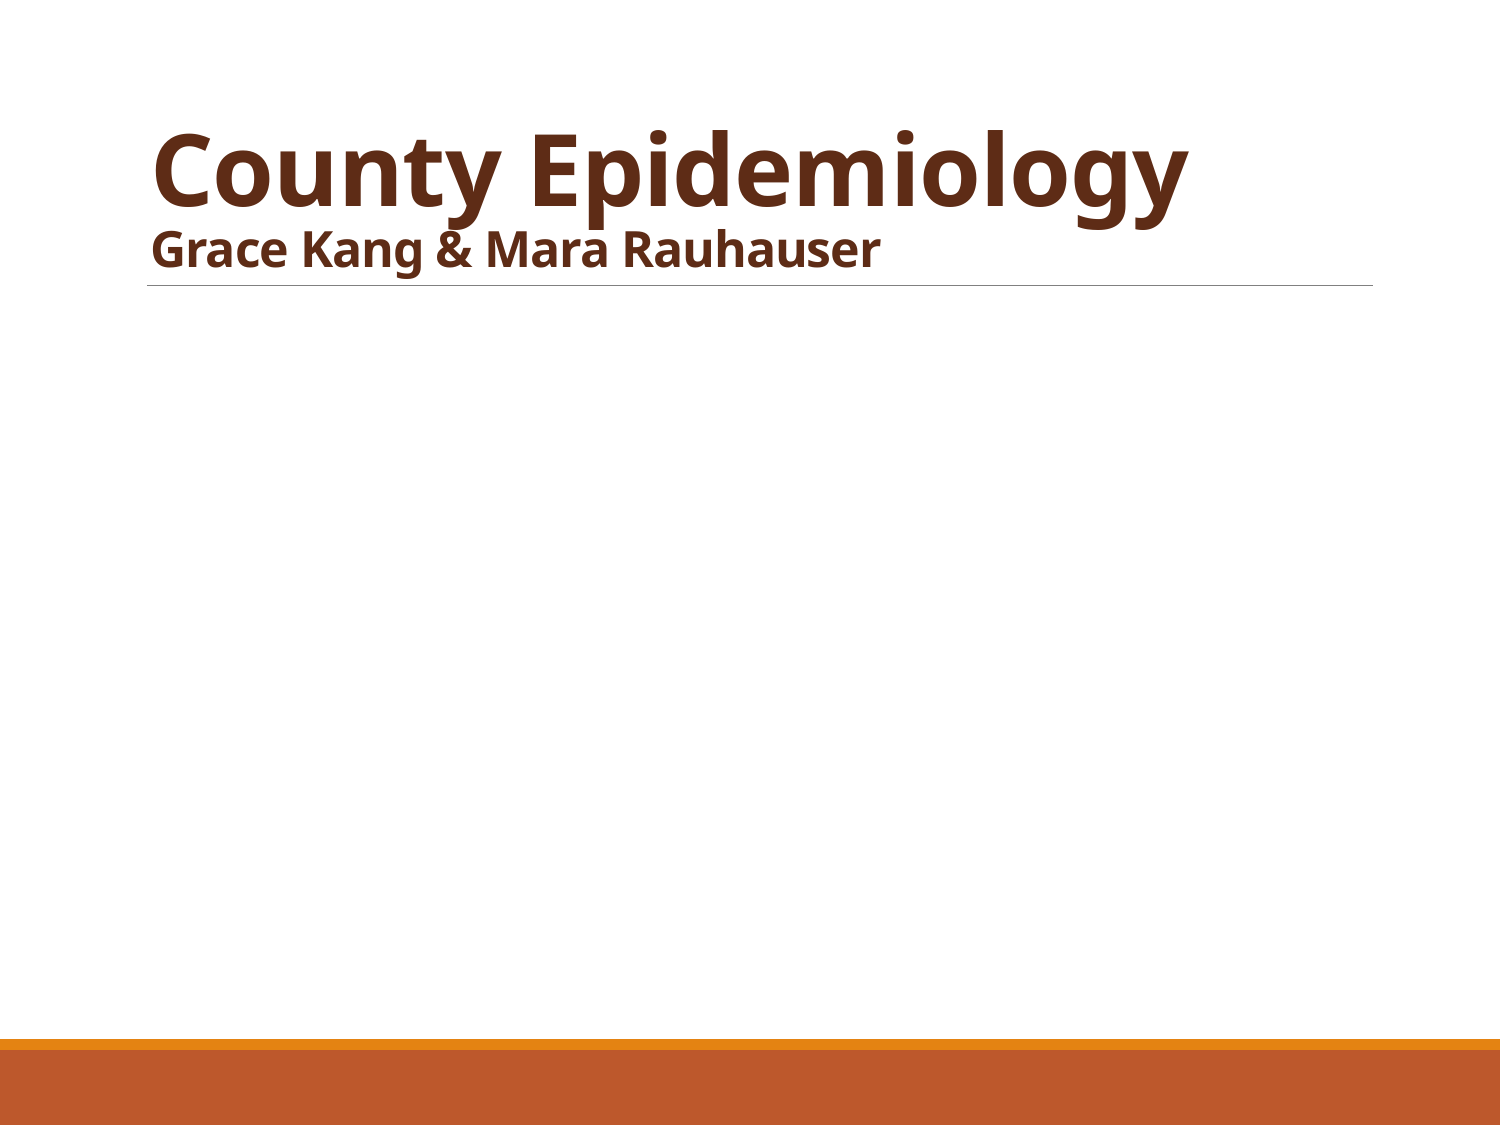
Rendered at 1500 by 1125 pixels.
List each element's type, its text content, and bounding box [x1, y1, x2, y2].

title County Epidemiology Grace Kang & Mara Rauhauser [135, 47, 1373, 285]
